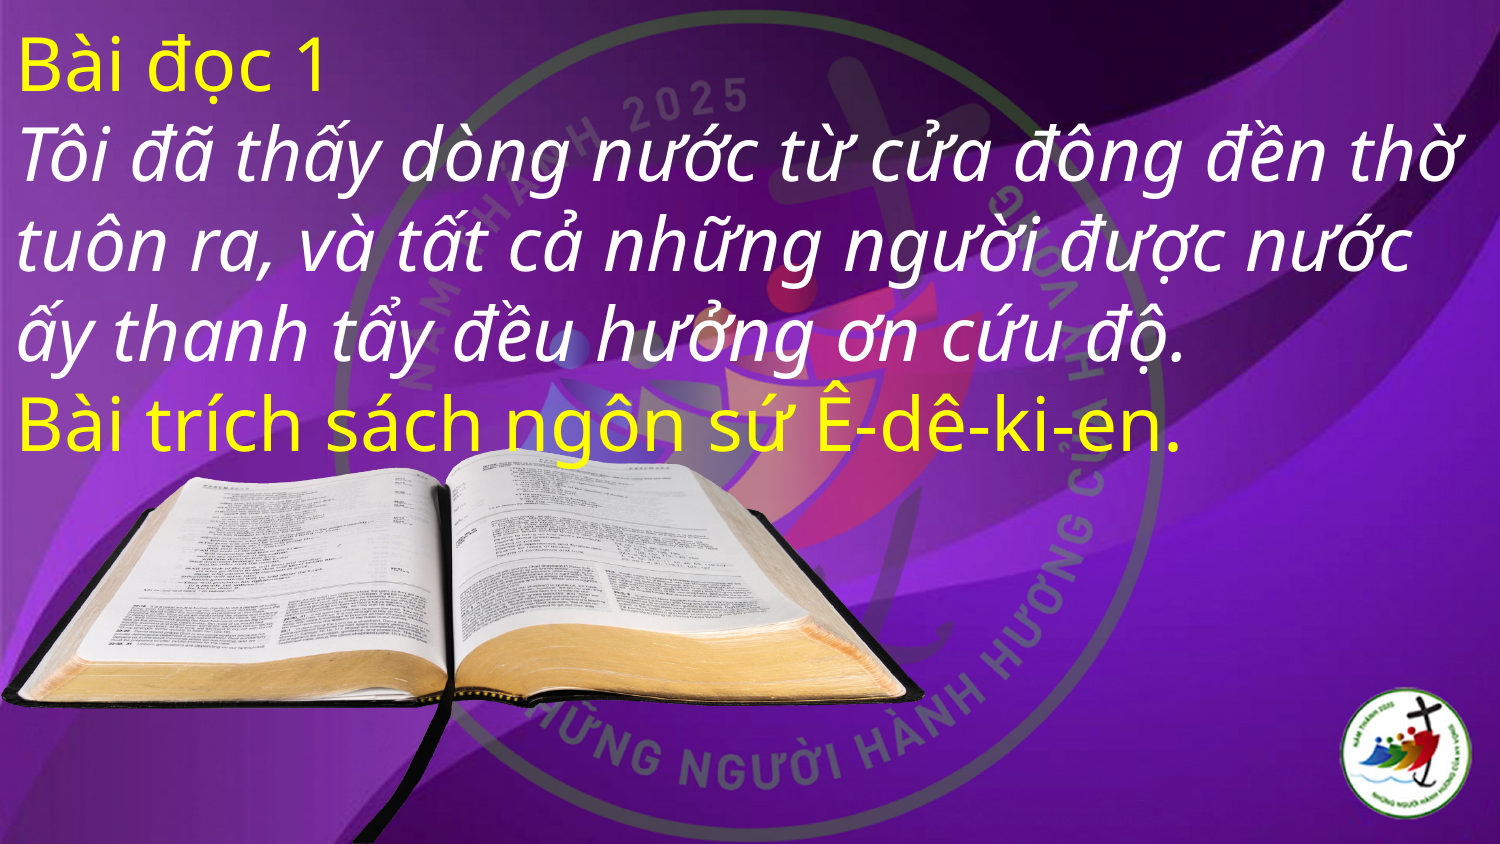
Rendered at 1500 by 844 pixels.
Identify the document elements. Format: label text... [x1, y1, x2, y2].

text_box Bài đọc 1 Tôi đã thấy dòng nước từ cửa đông đền thờ tuôn ra, và tất cả những người được nước ấy thanh tẩy đều hưởng ơn cứu độ. Bài trích sách ngôn sứ Ê-dê-ki-en. [1, 9, 1500, 475]
picture [0, 0, 1500, 844]
